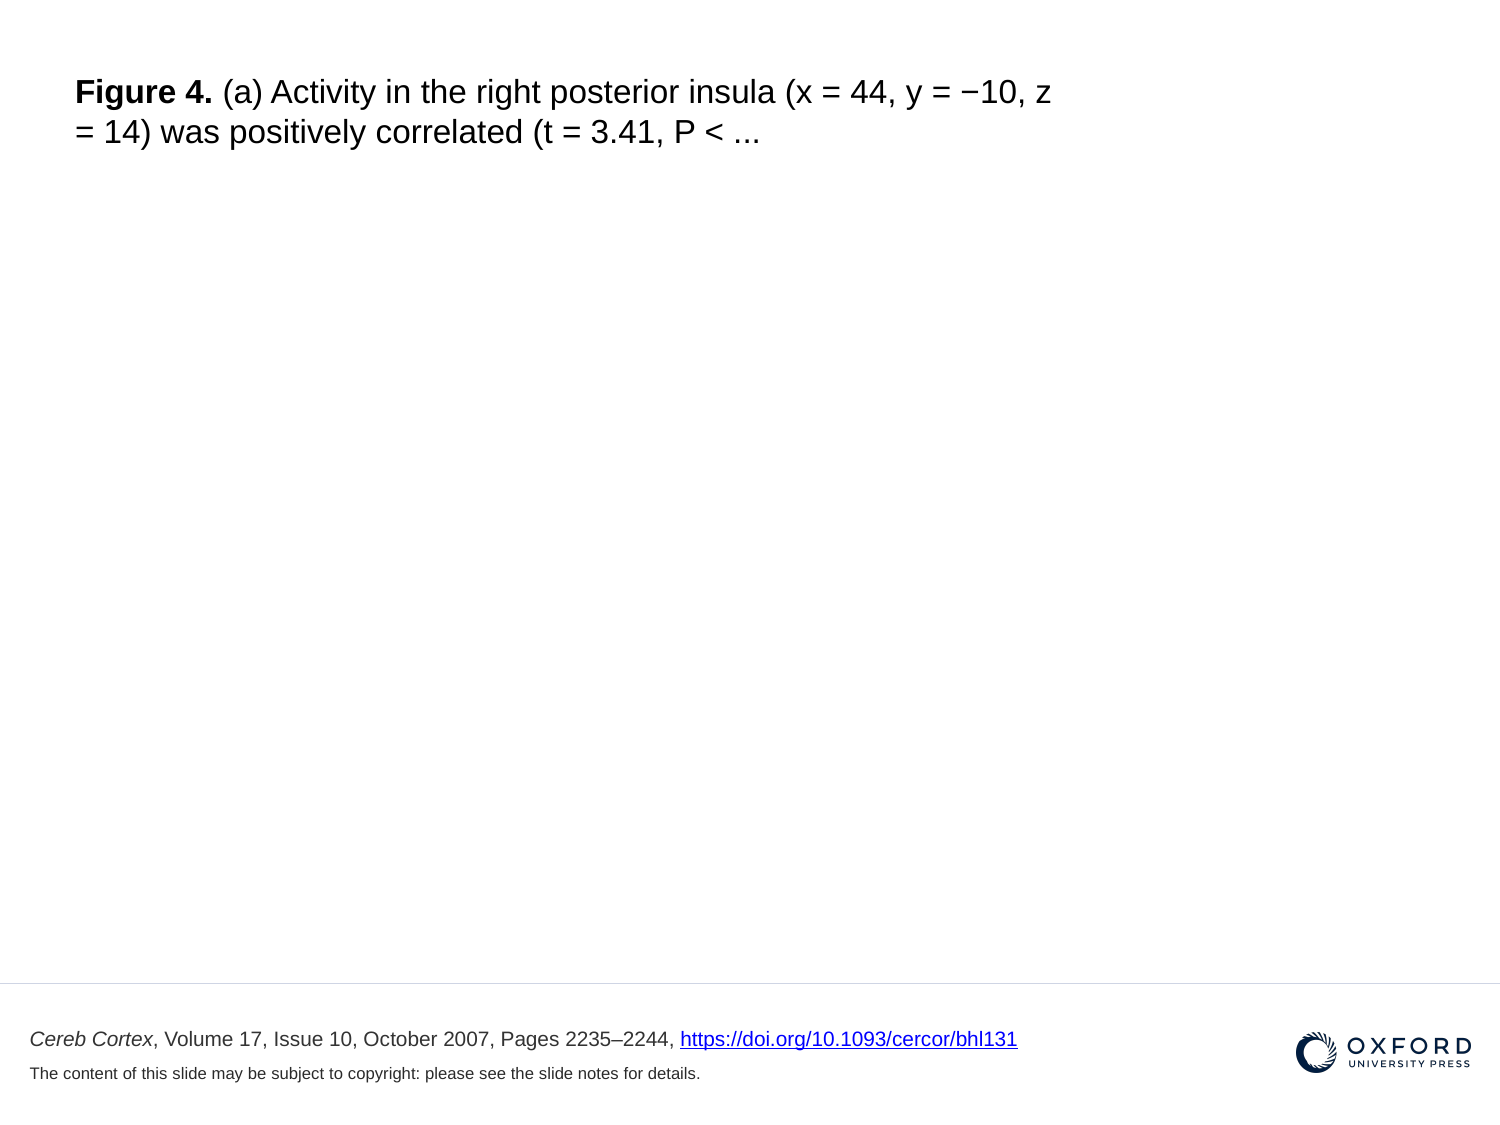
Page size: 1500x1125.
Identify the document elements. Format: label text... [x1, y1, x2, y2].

footer Cereb Cortex, Volume 17, Issue 10, October 2007, Pages 2235–2244, https://doi.org/10.1093/cercor/bhl131 The content of this slide may be subject to copyright: please see the slide notes for details. [0, 983, 1260, 1125]
picture [1296, 1032, 1471, 1073]
title Figure 4. (a) Activity in the right posterior insula (x = 44, y = −10, z = 14) was positively correlated (t = 3.41, P < ... [75, 69, 1078, 171]
